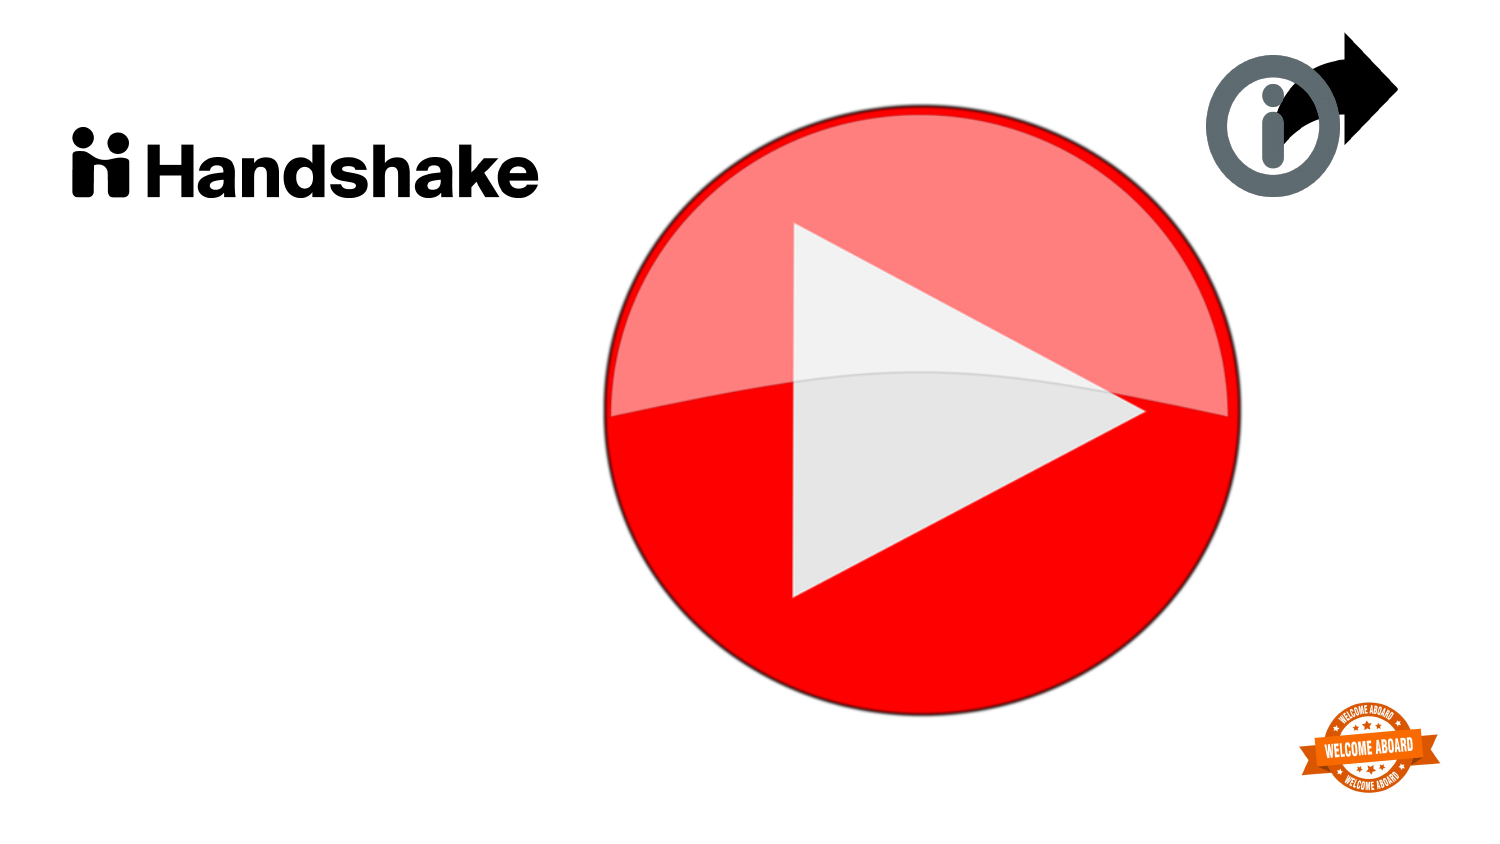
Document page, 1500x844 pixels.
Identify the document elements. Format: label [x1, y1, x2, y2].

picture [601, 32, 1399, 719]
picture [1295, 694, 1444, 801]
picture [12, 16, 600, 325]
